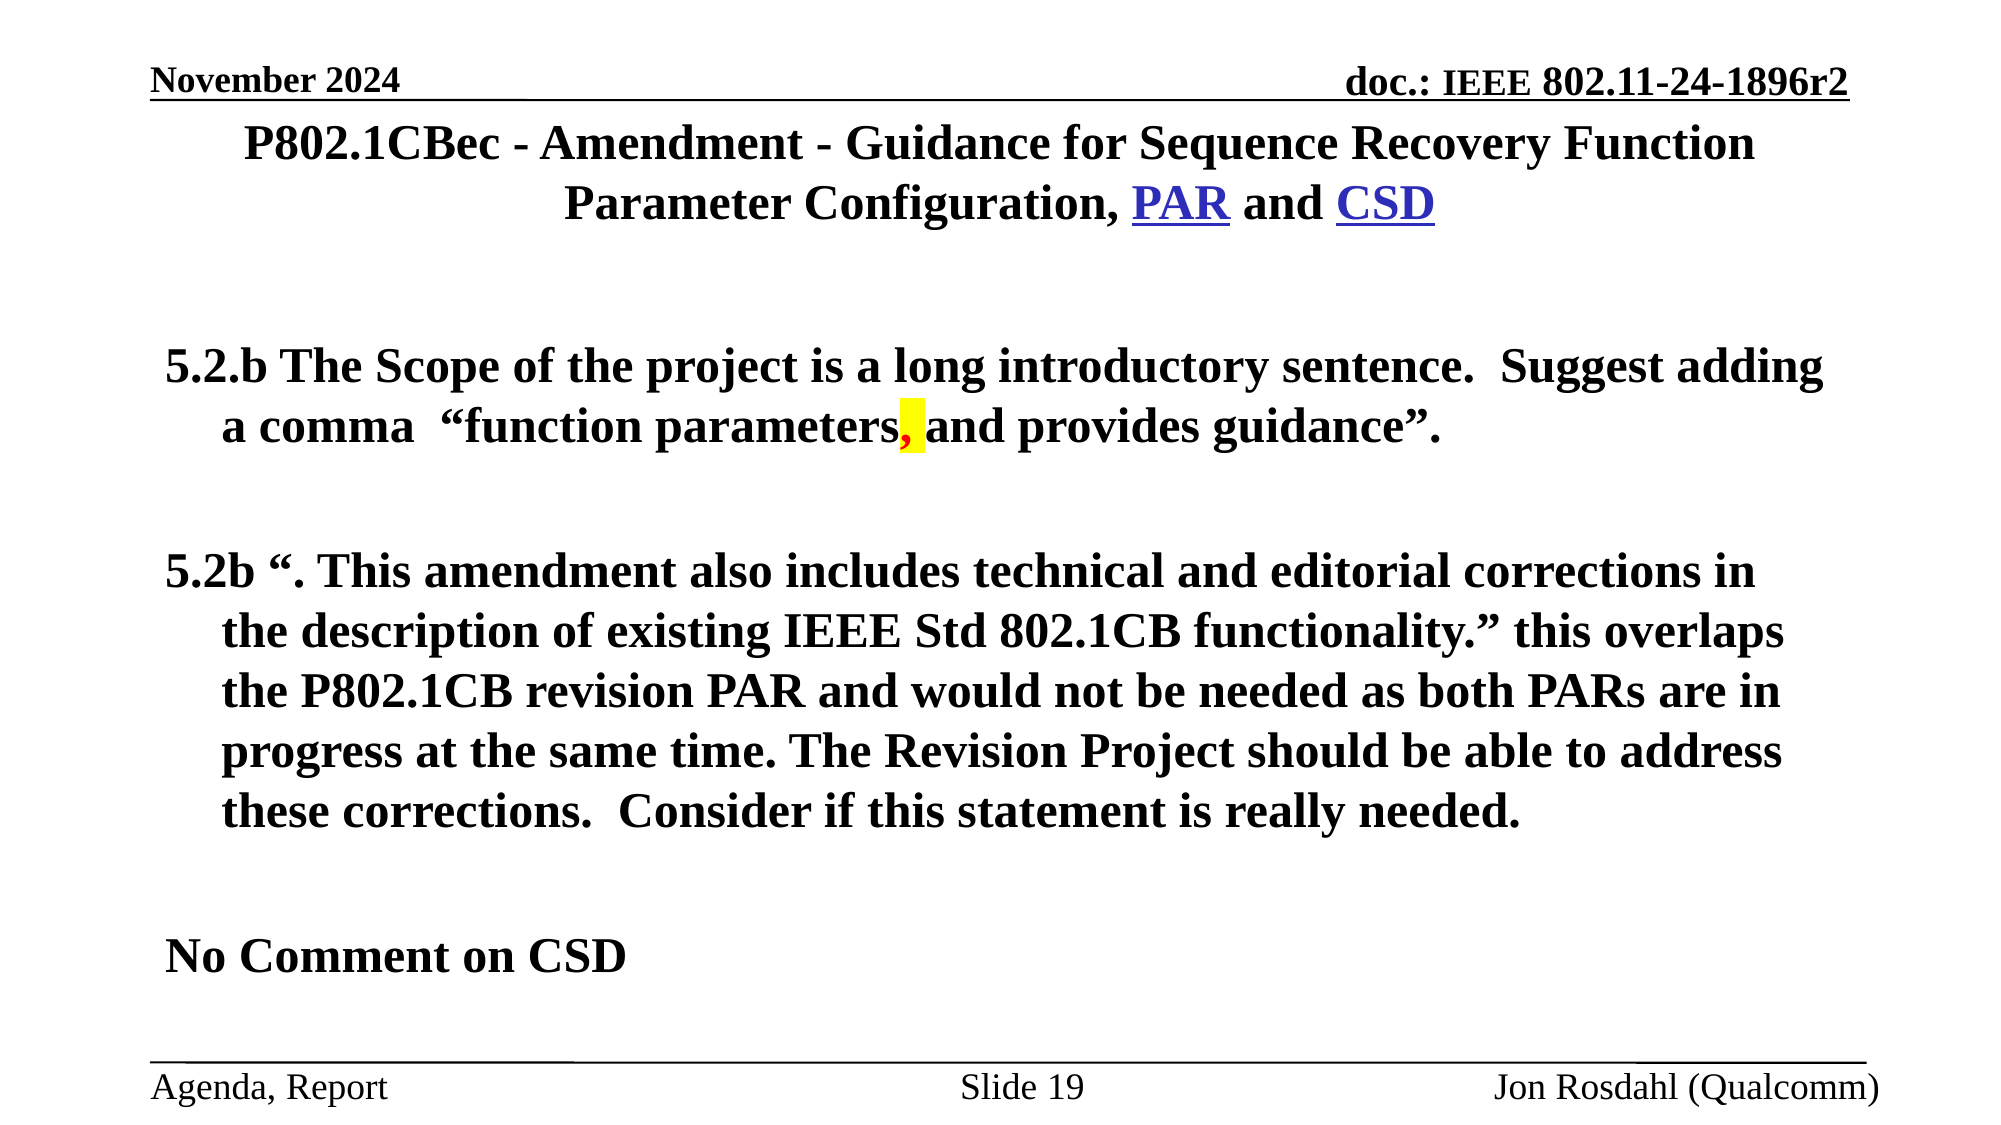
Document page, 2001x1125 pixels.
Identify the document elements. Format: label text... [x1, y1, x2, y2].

footer Jon Rosdahl (Qualcomm) [1436, 1061, 1881, 1108]
slide_number Slide 19 [950, 1061, 1095, 1125]
title P802.1CBec - Amendment - Guidance for Sequence Recovery Function Parameter Configuration, PAR and CSD [149, 112, 1850, 288]
list 5.2.b The Scope of the project is a long introductory sentence. Suggest adding a comma “function parameters, and provides guidance”. 5.2b “. This amendment also includes technical and editorial corrections in the description of existing IEEE Std 802.1CB functionality.” this overlaps the P802.1CB revision PAR and would not be needed as both PARs are in progress at the same time. The Revision Project should be able to address these corrections. Consider if this statement is really needed. No Comment on CSD [149, 324, 1850, 1000]
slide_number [149, 49, 431, 100]
